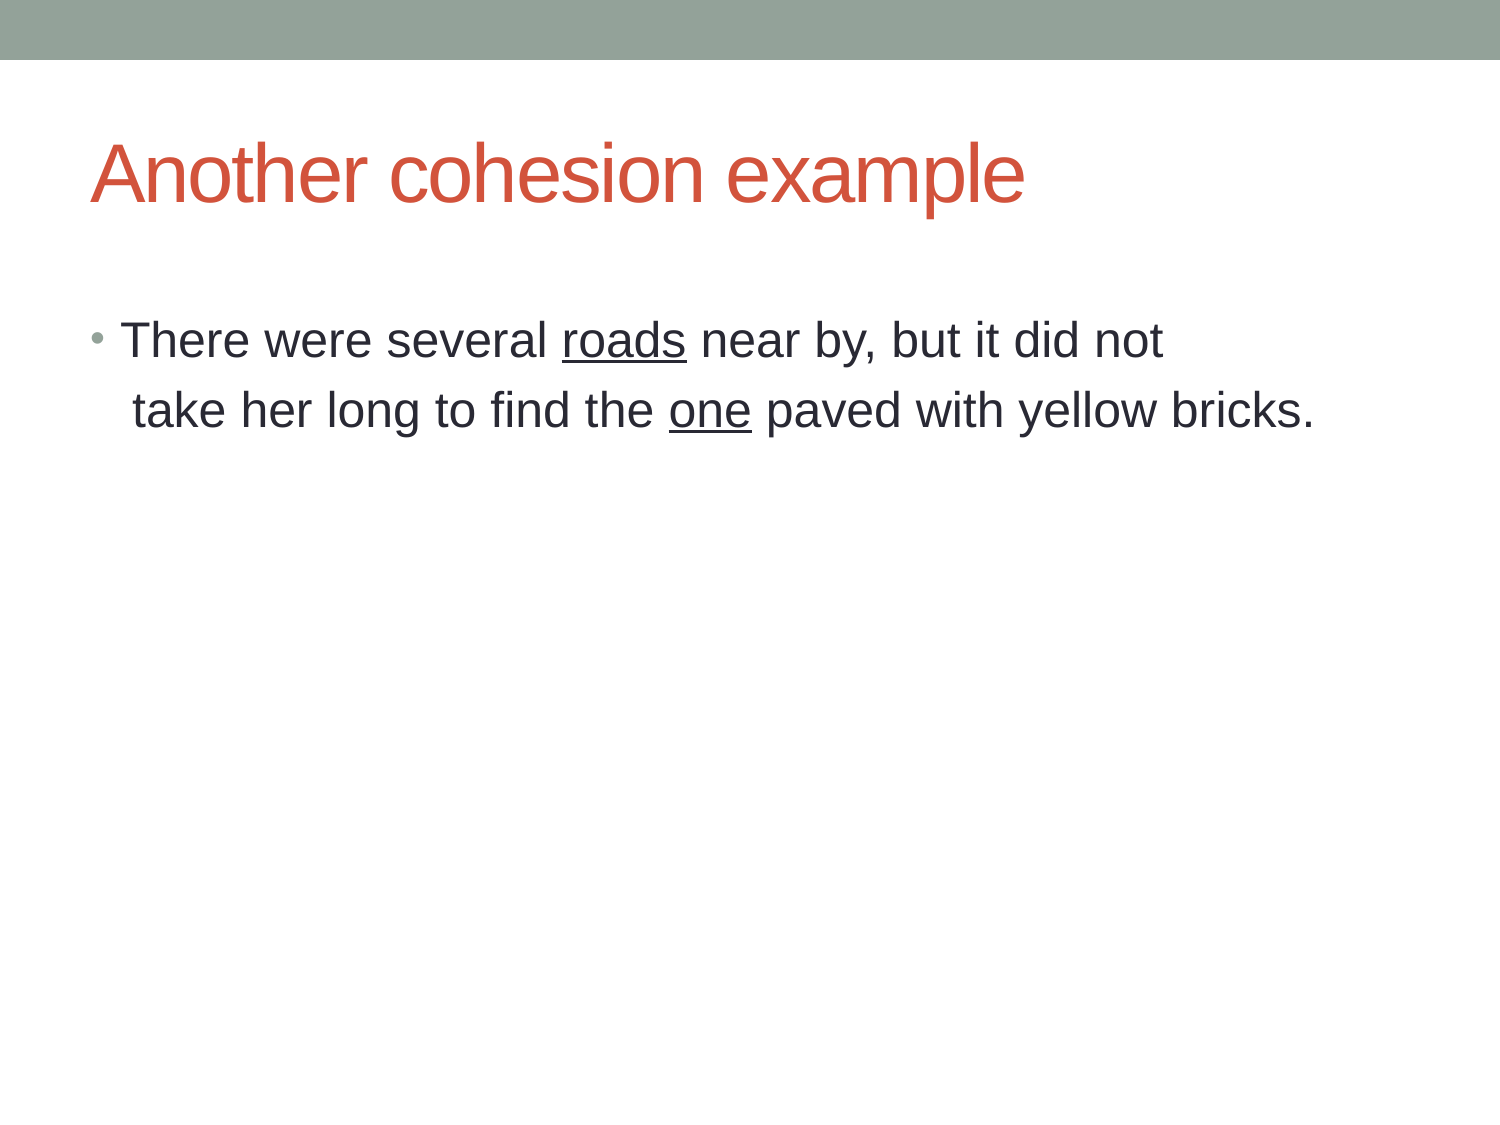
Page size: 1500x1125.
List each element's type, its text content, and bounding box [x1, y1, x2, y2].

list There were several roads near by, but it did not take her long to find the one paved with yellow bricks. [75, 299, 1425, 1063]
title Another cohesion example [75, 87, 1425, 250]
